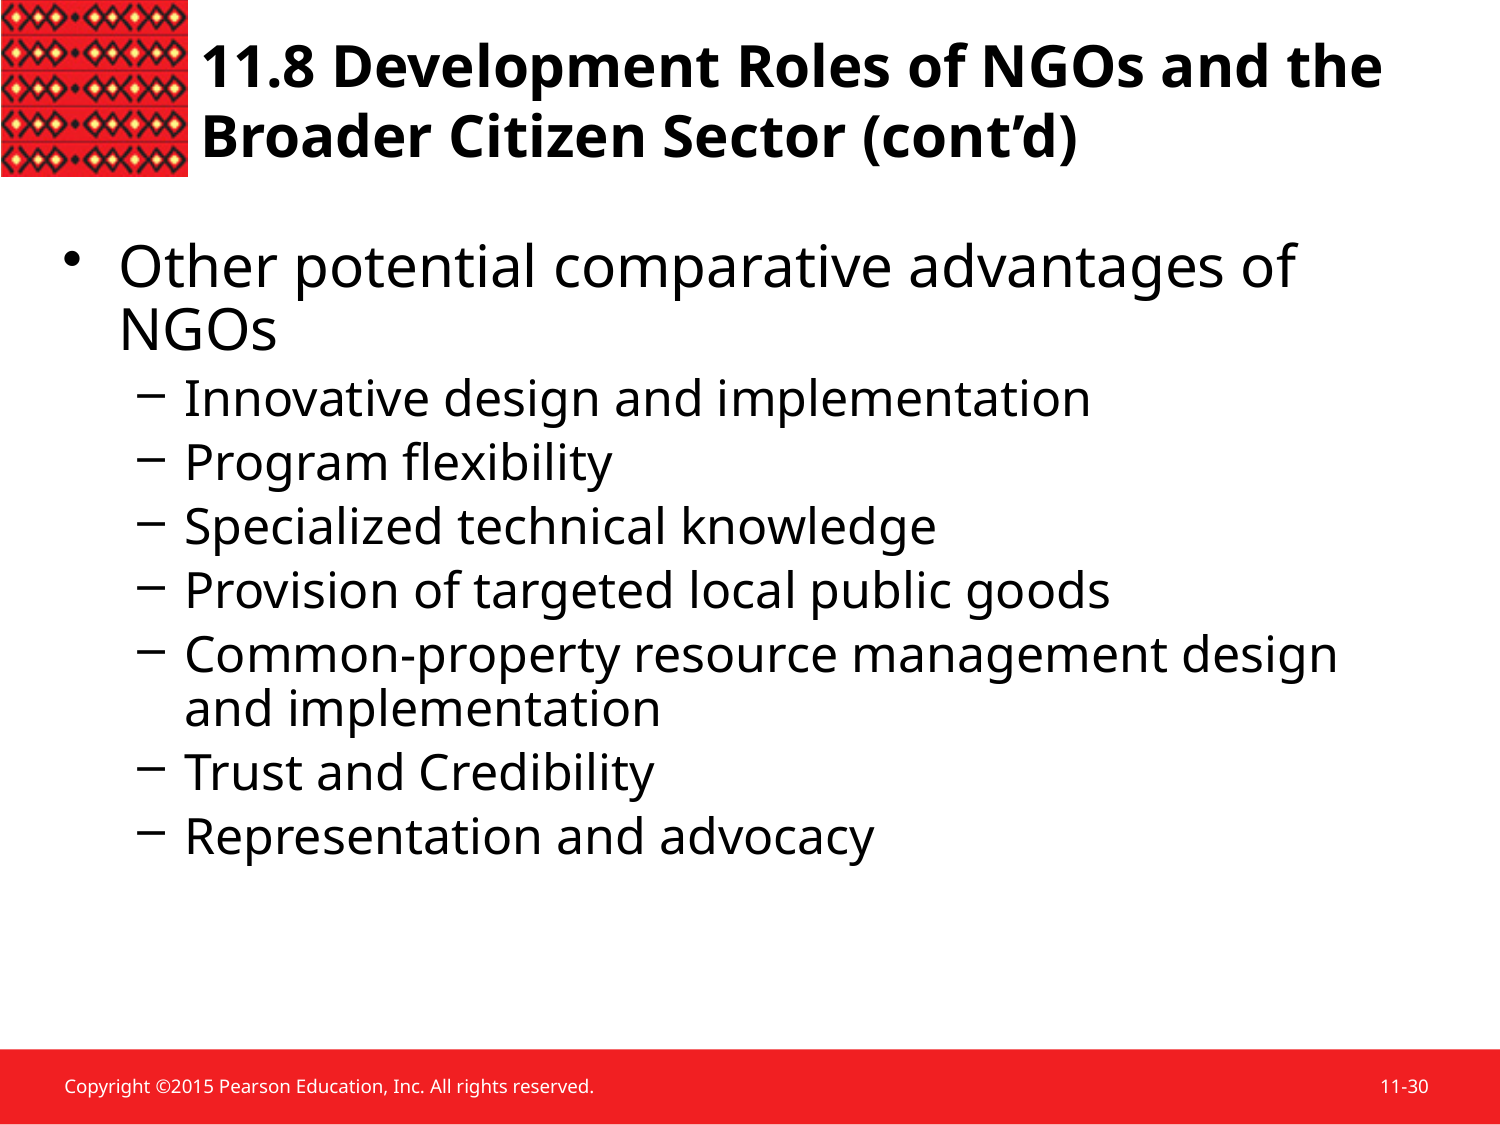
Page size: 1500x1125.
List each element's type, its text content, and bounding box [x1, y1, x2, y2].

list Other potential comparative advantages of NGOs Innovative design and implementation Program flexibility Specialized technical knowledge Provision of targeted local public goods Common-property resource management design and implementation Trust and Credibility Representation and advocacy [62, 237, 1438, 1000]
picture [1, 0, 188, 177]
title 11.8 Development Roles of NGOs and the Broader Citizen Sector (cont’d) [200, 5, 1438, 193]
